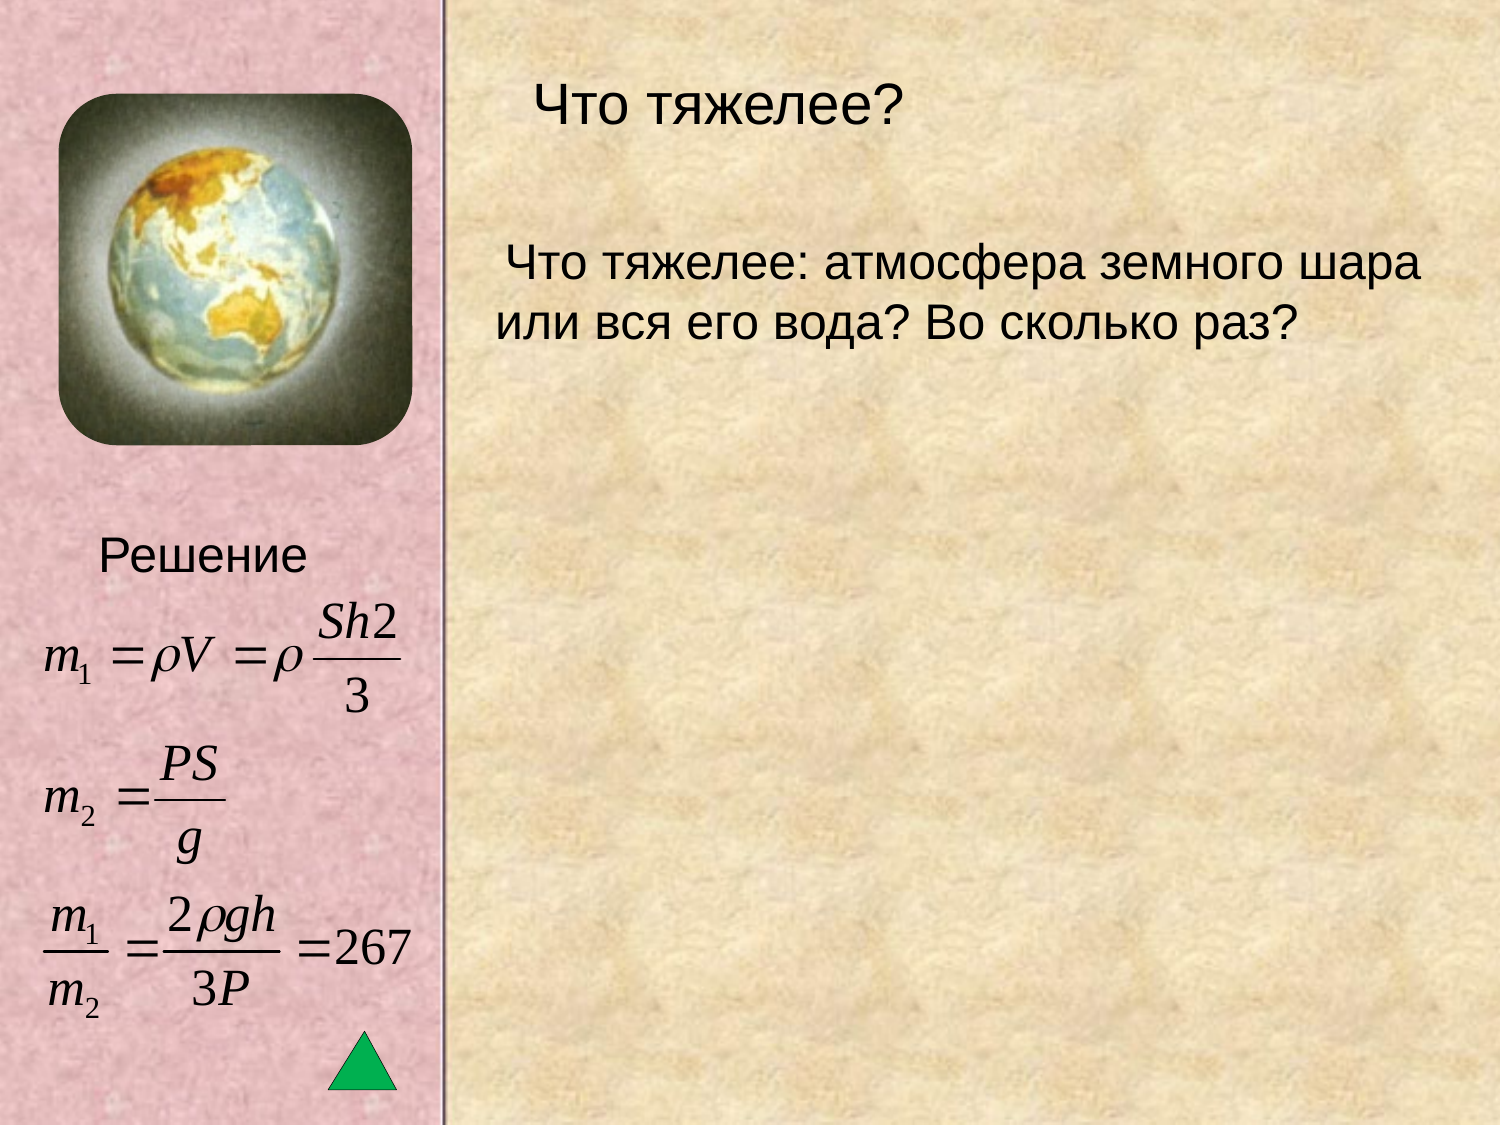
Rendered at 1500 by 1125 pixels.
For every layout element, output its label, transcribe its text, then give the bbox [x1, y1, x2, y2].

text_box Что тяжелее: атмосфера земного шара или вся его вода? Во сколько раз? [480, 222, 1453, 358]
text_box Что тяжелее? [517, 58, 921, 144]
text_box Решение [83, 515, 324, 584]
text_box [34, 585, 424, 1032]
picture [0, 0, 1500, 1125]
text_box [326, 1041, 399, 1092]
